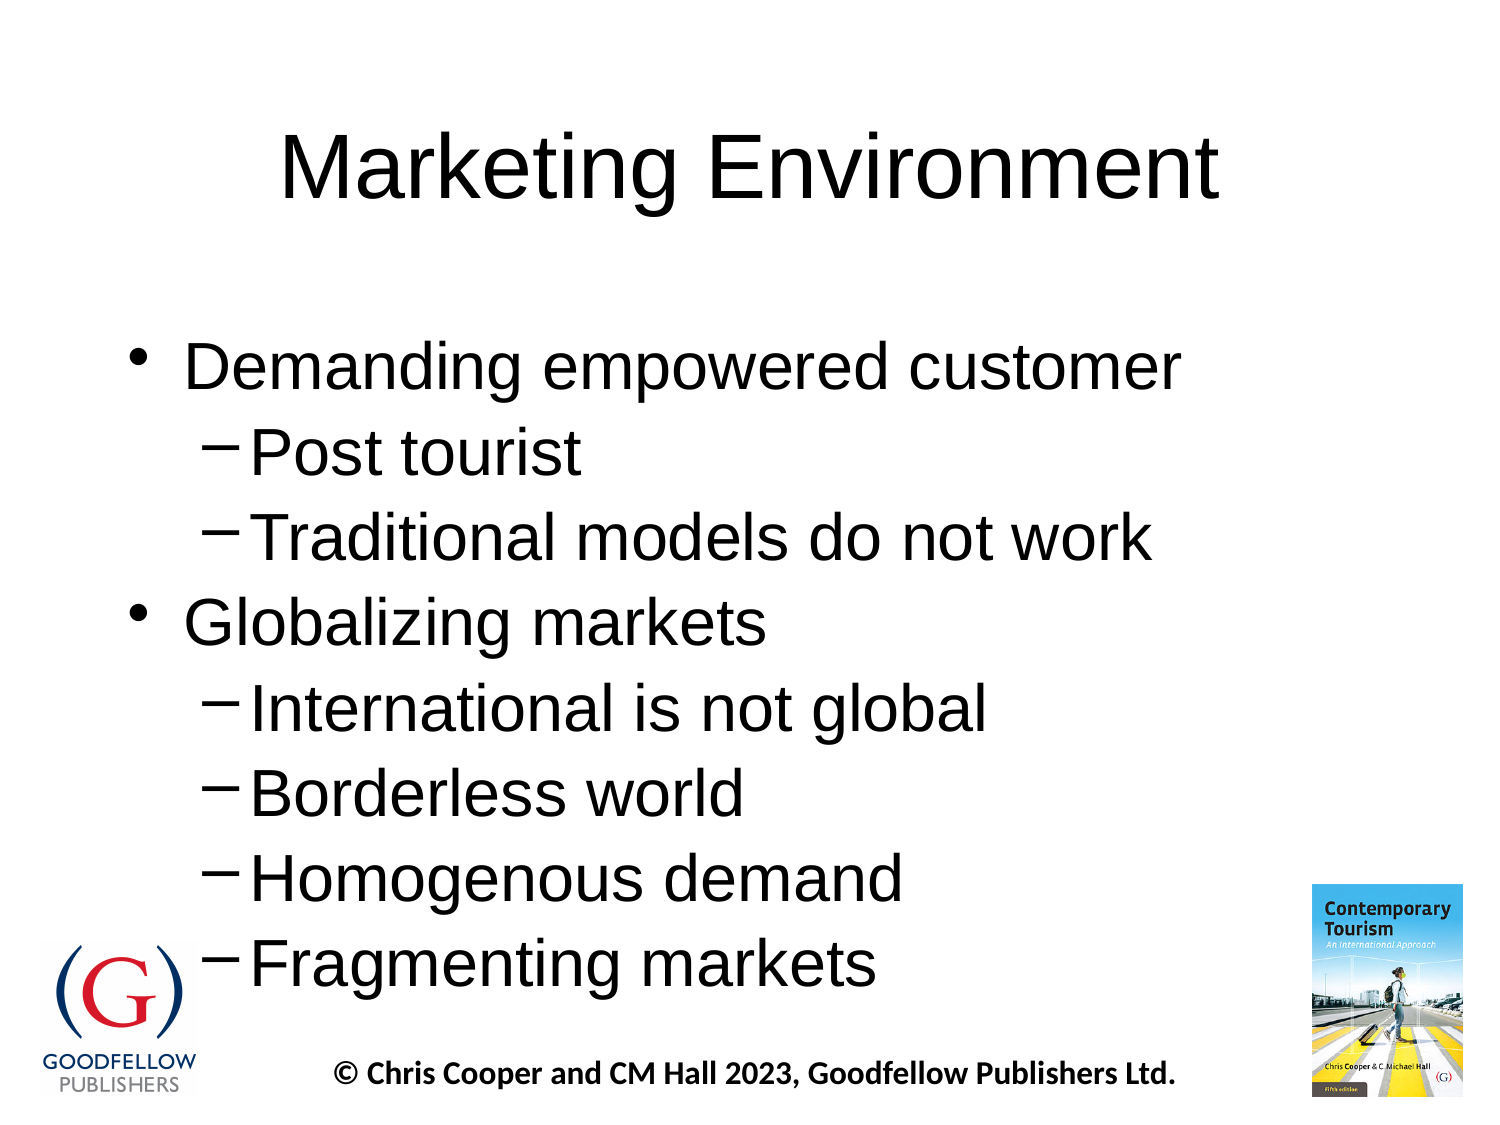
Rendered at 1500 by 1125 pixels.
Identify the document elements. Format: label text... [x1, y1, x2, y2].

list Demanding empowered customer Post tourist Traditional models do not work Globalizing markets International is not global Borderless world Homogenous demand Fragmenting markets [112, 324, 1447, 1083]
picture [41, 940, 198, 1097]
title Marketing Environment [112, 99, 1388, 288]
picture [1312, 884, 1463, 1097]
